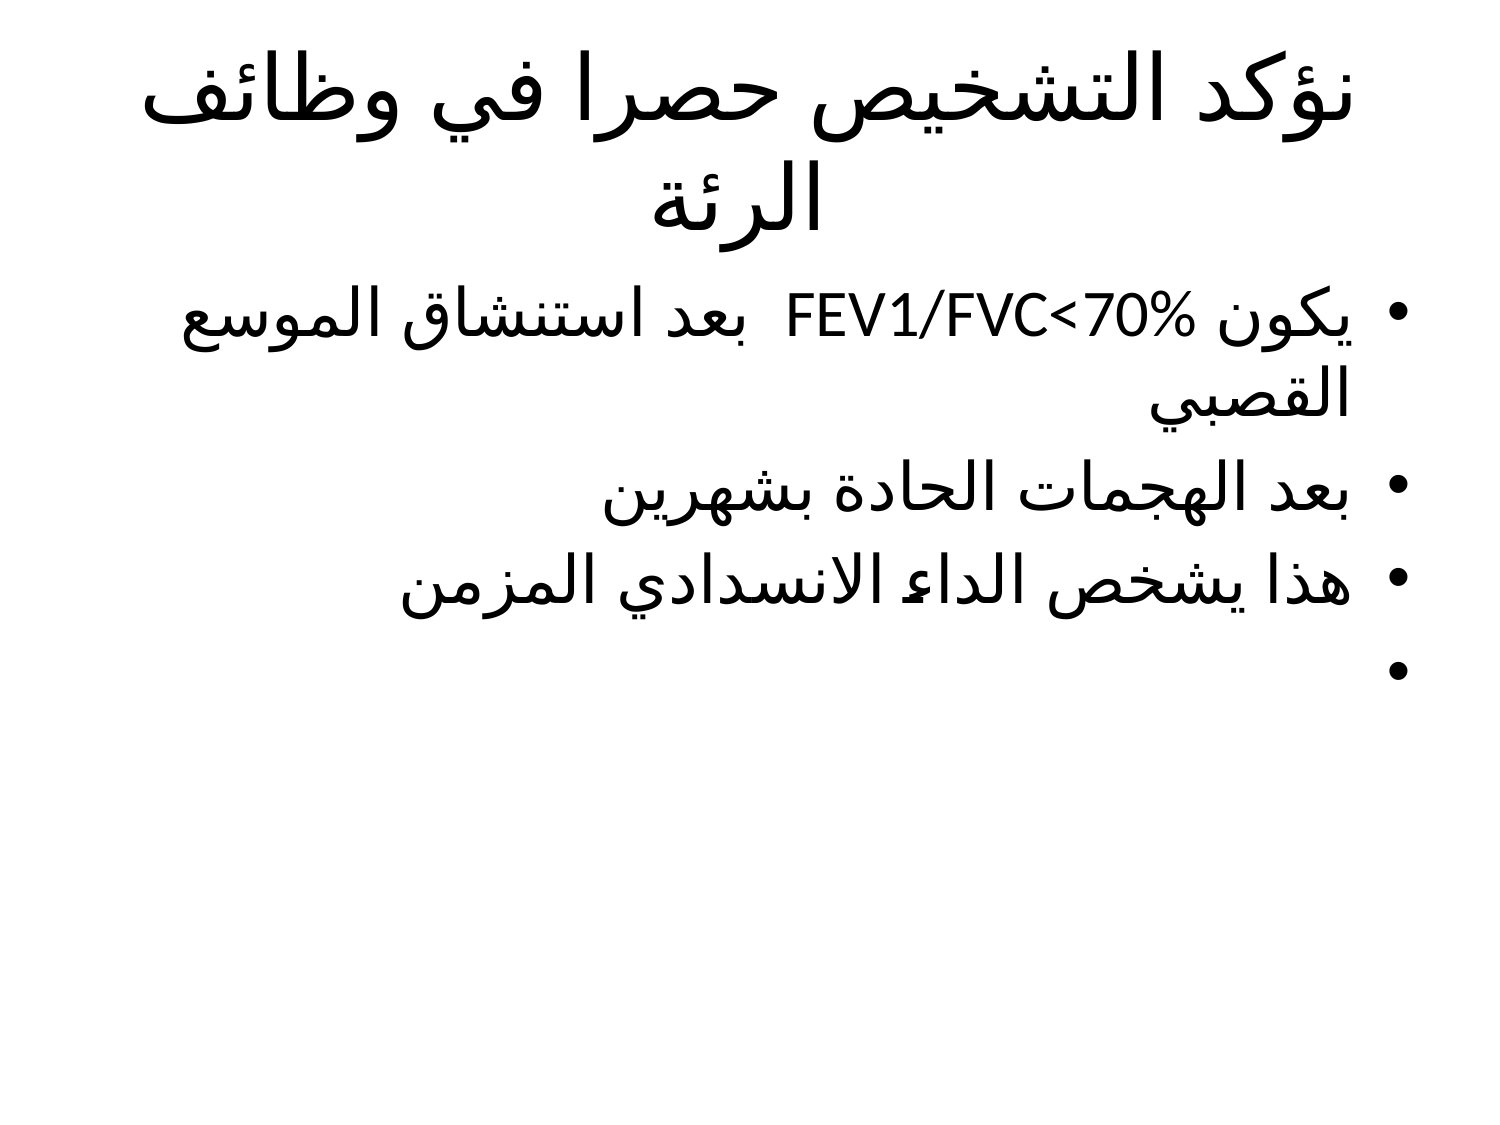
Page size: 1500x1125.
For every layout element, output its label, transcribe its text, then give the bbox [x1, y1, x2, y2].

list يكون FEV1/FVC<70% بعد استنشاق الموسع القصبي بعد الهجمات الحادة بشهرين هذا يشخص الداء الانسدادي المزمن [75, 262, 1425, 1005]
title نؤكد التشخيص حصرا في وظائف الرئة [75, 45, 1425, 233]
